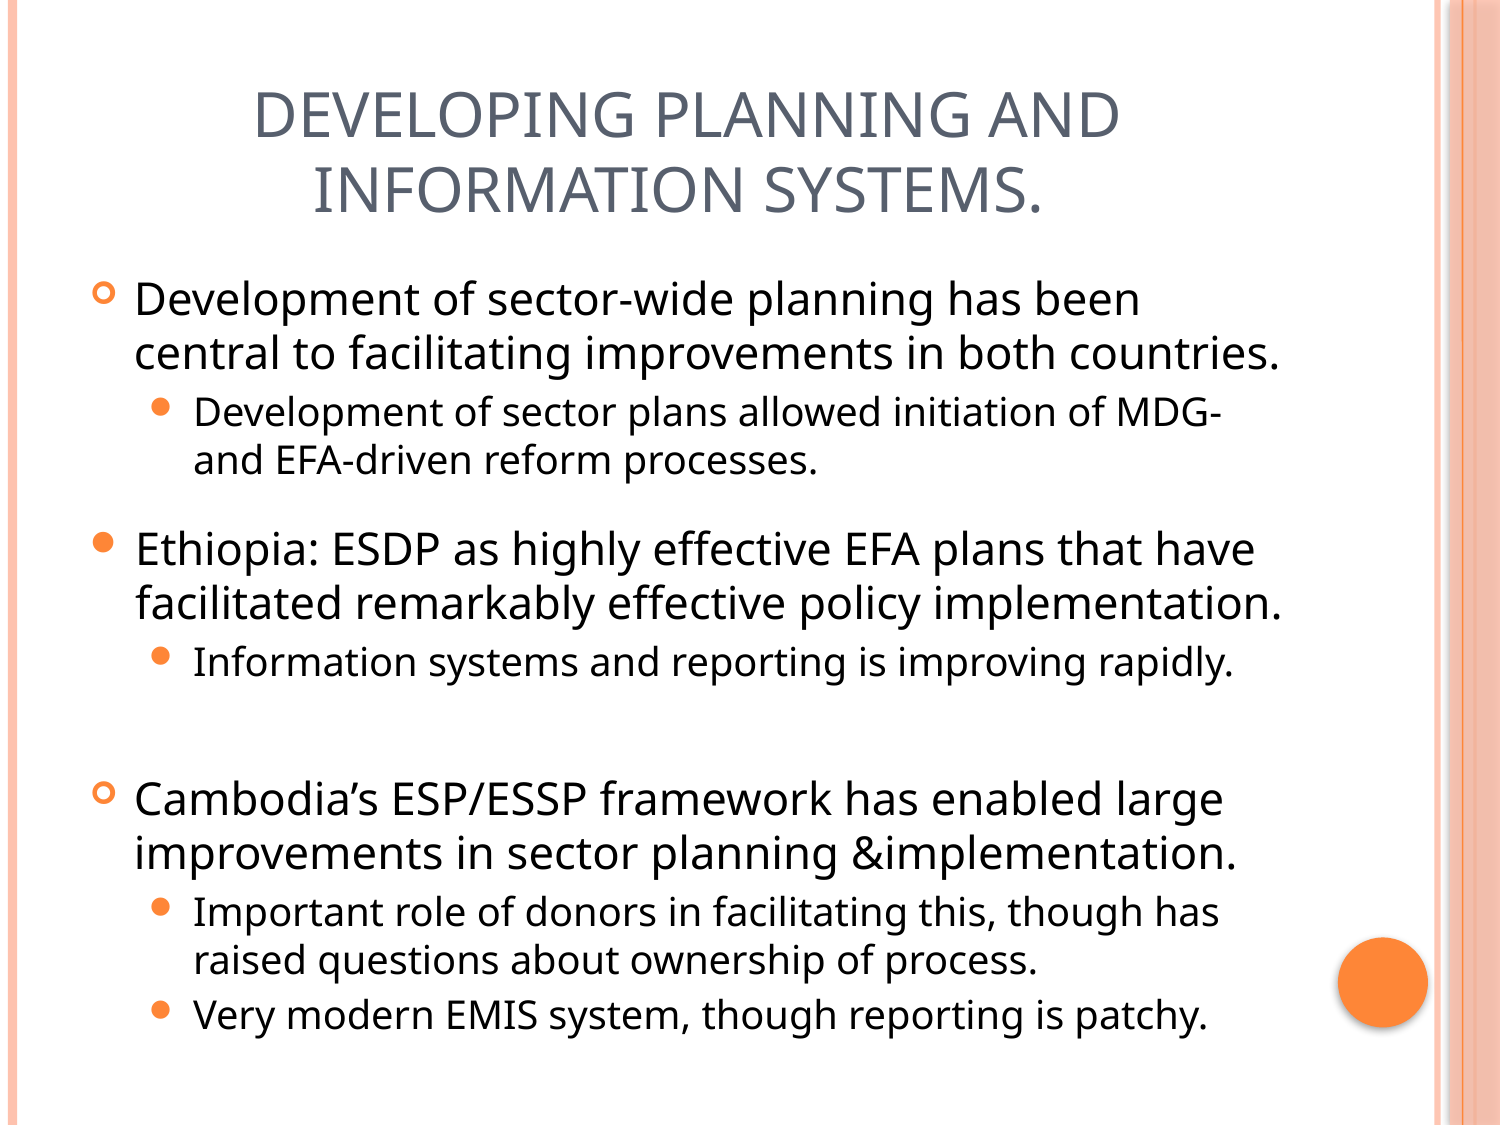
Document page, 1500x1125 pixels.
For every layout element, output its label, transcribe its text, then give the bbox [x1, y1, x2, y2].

list Development of sector-wide planning has been central to facilitating improvements in both countries. Development of sector plans allowed initiation of MDG- and EFA-driven reform processes. Ethiopia: ESDP as highly effective EFA plans that have facilitated remarkably effective policy implementation. Information systems and reporting is improving rapidly. Cambodia’s ESP/ESSP framework has enabled large improvements in sector planning &implementation. Important role of donors in facilitating this, though has raised questions about ownership of process. Very modern EMIS system, though reporting is patchy. [75, 262, 1300, 1062]
title Developing planning and information systems. [75, 45, 1300, 233]
